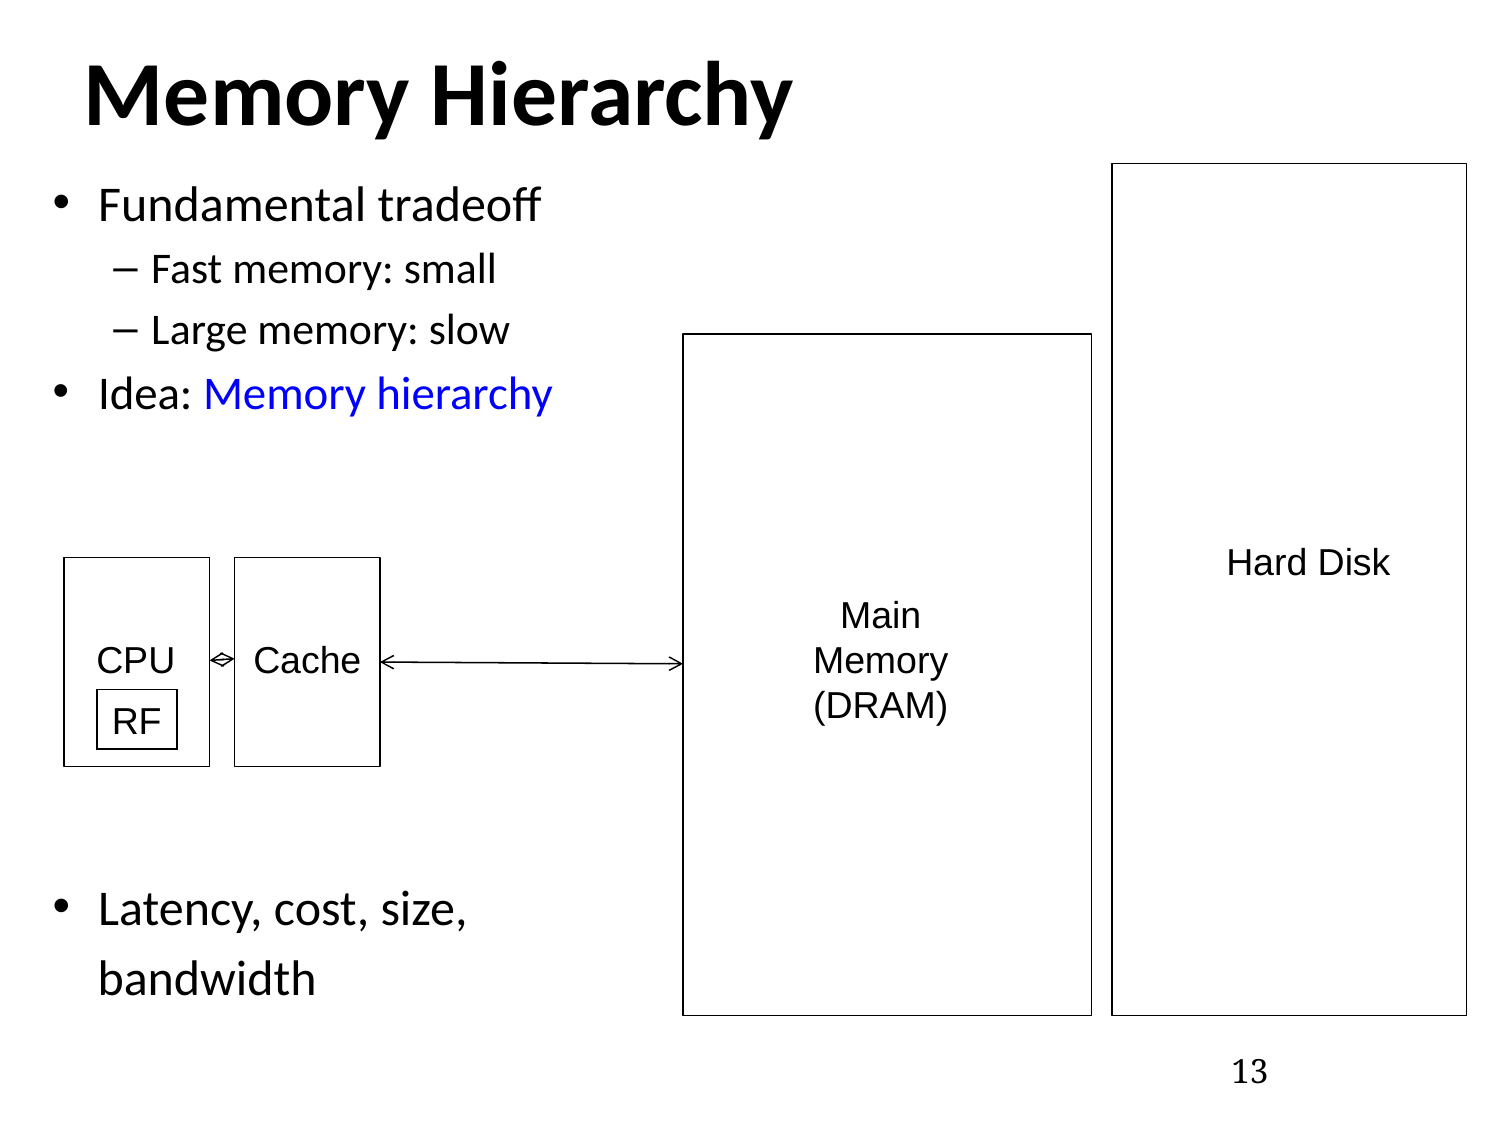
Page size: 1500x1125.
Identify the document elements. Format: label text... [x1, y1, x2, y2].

text_box Hard Disk [1210, 530, 1407, 636]
text_box CPU [81, 628, 191, 689]
slide_number 13 [1074, 1042, 1425, 1103]
text_box [234, 557, 380, 628]
text_box [234, 689, 380, 767]
title Memory Hierarchy [68, 0, 1419, 163]
list Fundamental tradeoff Fast memory: small Large memory: slow Idea: Memory hierarchy Latency, cost, size, bandwidth [37, 163, 1111, 1016]
text_box RF [97, 689, 177, 749]
text_box [1111, 163, 1467, 1016]
text_box Main Memory (DRAM) [798, 583, 964, 779]
text_box [64, 557, 210, 767]
text_box [683, 333, 1092, 1016]
text_box Cache [234, 628, 380, 689]
